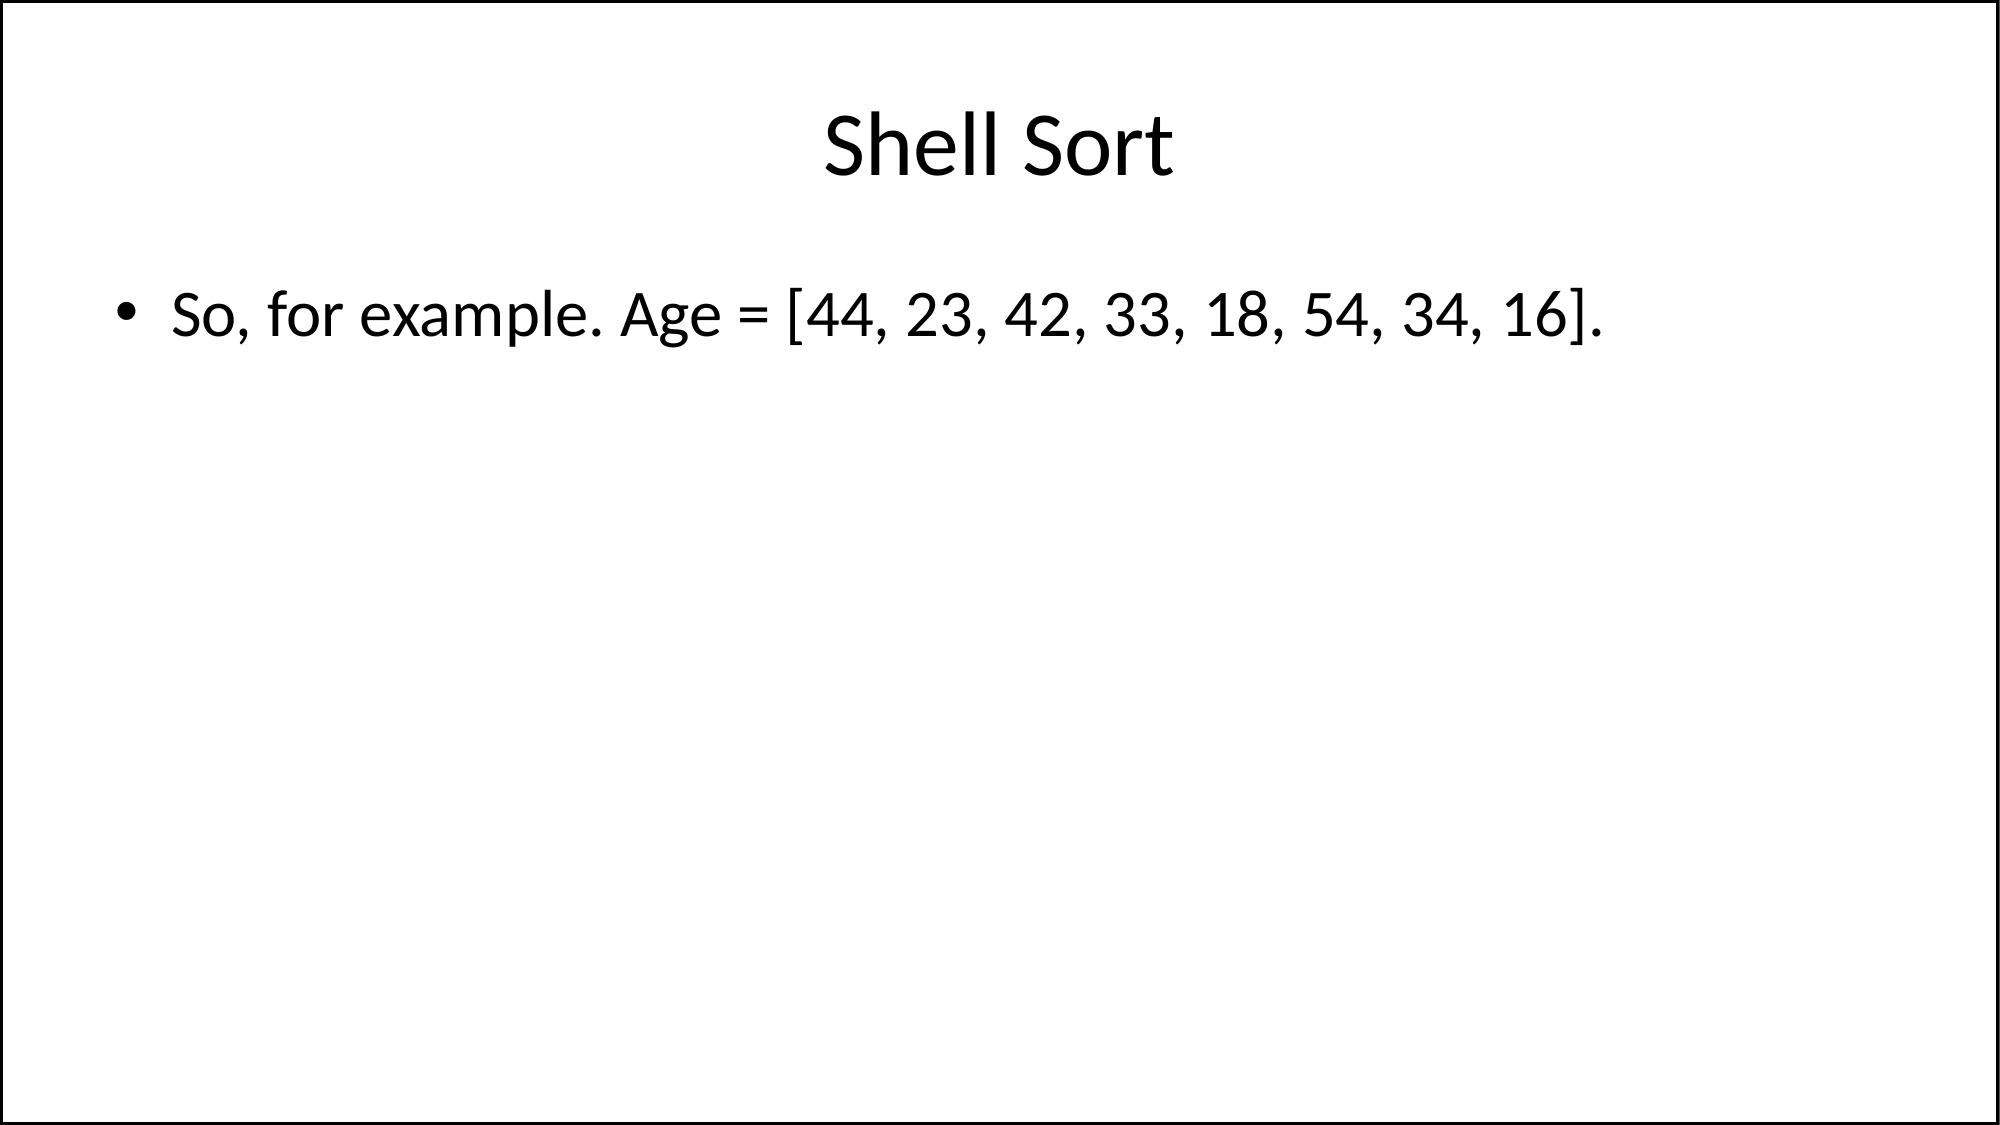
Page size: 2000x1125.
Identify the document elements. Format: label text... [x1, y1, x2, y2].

list So, for example. Age = [44, 23, 42, 33, 18, 54, 34, 16]. [99, 262, 1900, 1005]
title Shell Sort [99, 45, 1900, 233]
